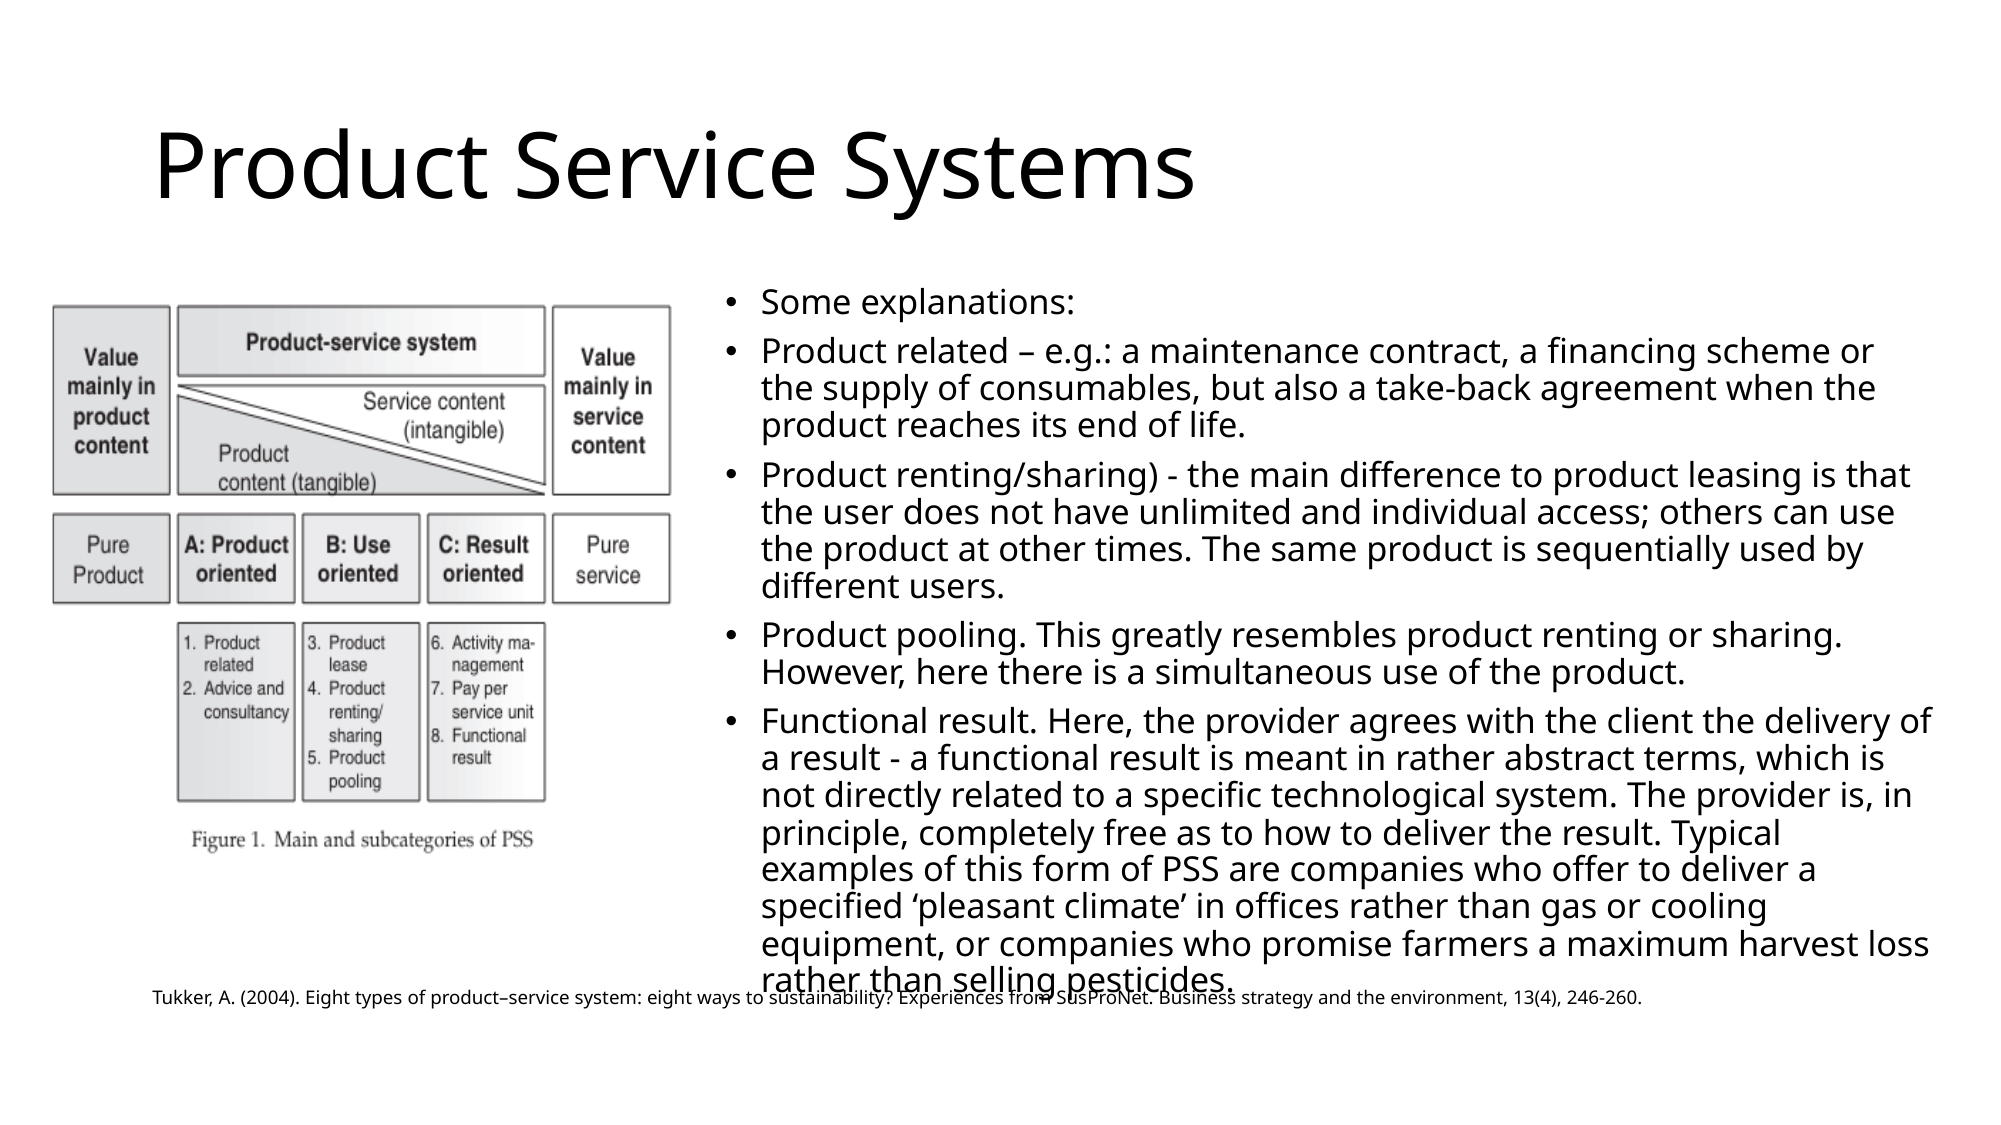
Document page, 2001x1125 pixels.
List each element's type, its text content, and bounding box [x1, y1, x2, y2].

picture [51, 276, 686, 866]
list Some explanations: Product related – e.g.: a maintenance contract, a financing scheme or the supply of consumables, but also a take-back agreement when the product reaches its end of life. Product renting/sharing) - the main difference to product leasing is that the user does not have unlimited and individual access; others can use the product at other times. The same product is sequentially used by different users. Product pooling. This greatly resembles product renting or sharing. However, here there is a simultaneous use of the product. Functional result. Here, the provider agrees with the client the delivery of a result - a functional result is meant in rather abstract terms, which is not directly related to a specific technological system. The provider is, in principle, completely free as to how to deliver the result. Typical examples of this form of PSS are companies who offer to deliver a specified ‘pleasant climate’ in offices rather than gas or cooling equipment, or companies who promise farmers a maximum harvest loss rather than selling pesticides. [710, 277, 1948, 1017]
title Product Service Systems [137, 59, 1863, 278]
text_box Tukker, A. (2004). Eight types of product–service system: eight ways to sustainability? Experiences from SusProNet. Business strategy and the environment, 13(4), 246-260. [137, 978, 1712, 1016]
